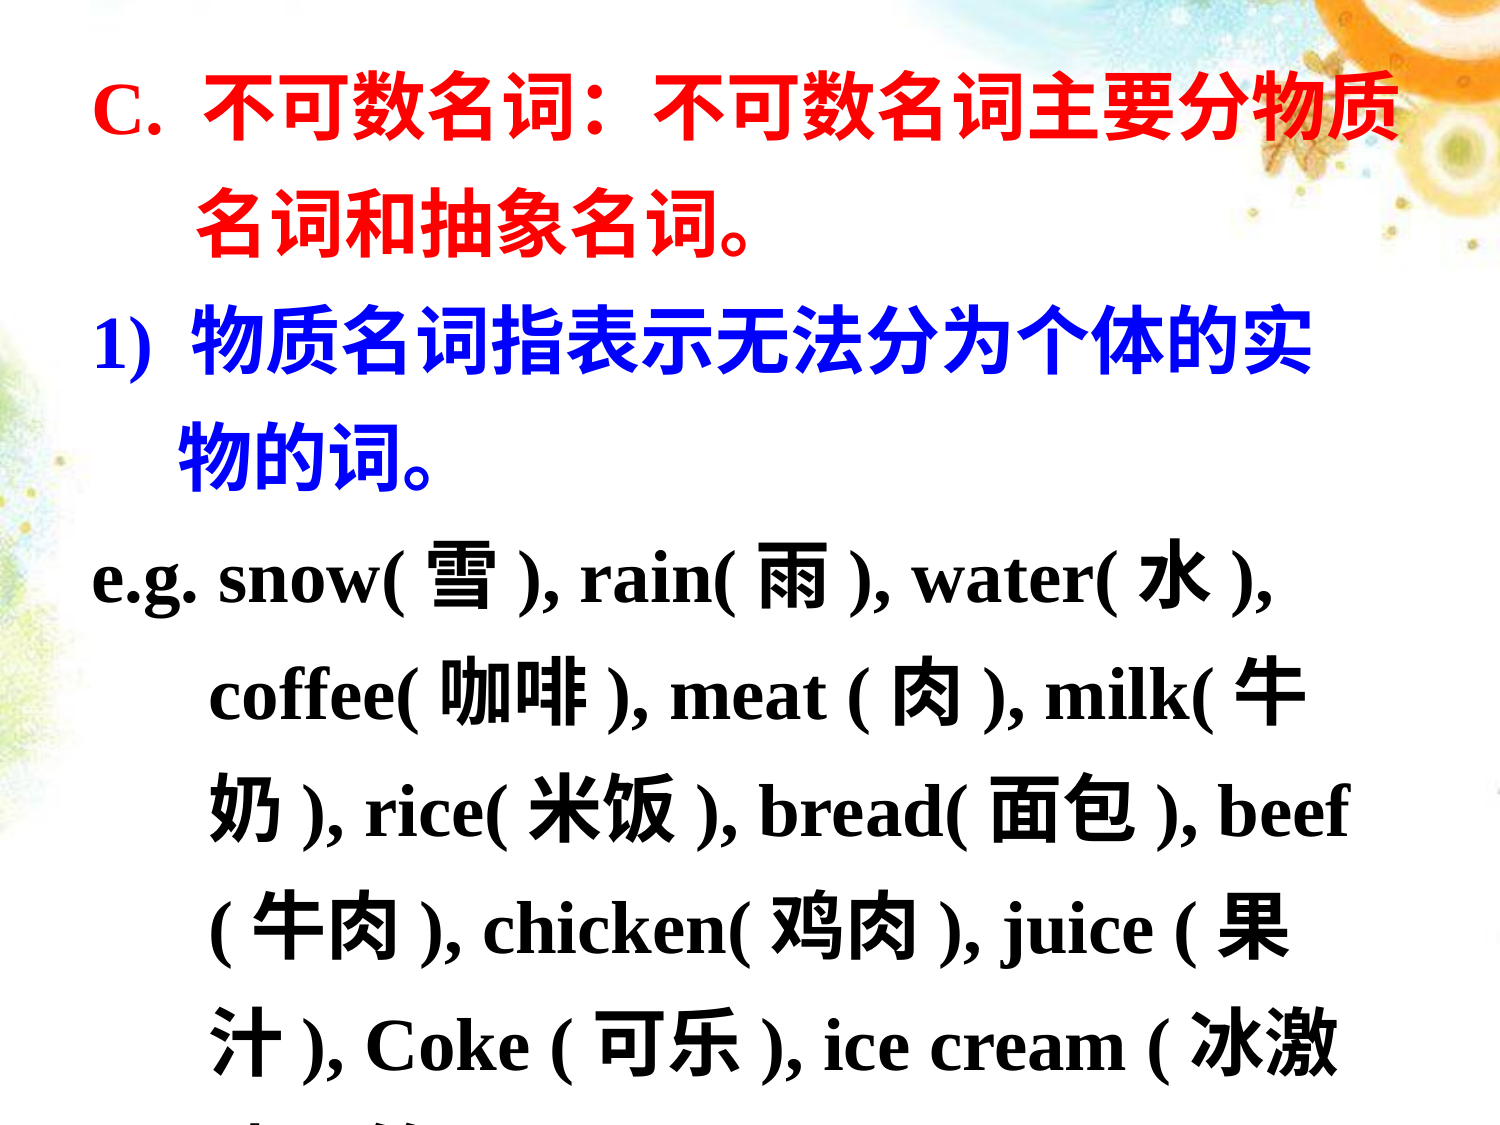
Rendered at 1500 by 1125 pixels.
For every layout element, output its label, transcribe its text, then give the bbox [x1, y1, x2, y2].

text_box C. 不可数名词：不可数名词主要分物质 名词和抽象名词。 1) 物质名词指表示无法分为个体的实 物的词。 e.g. snow(雪), rain(雨), water(水), coffee(咖啡), meat (肉), milk(牛奶), rice(米饭), bread(面包), beef (牛肉), chicken(鸡肉), juice (果汁), Coke (可乐), ice cream (冰激凌) 等 [76, 24, 1430, 1125]
picture [0, 0, 1500, 1125]
